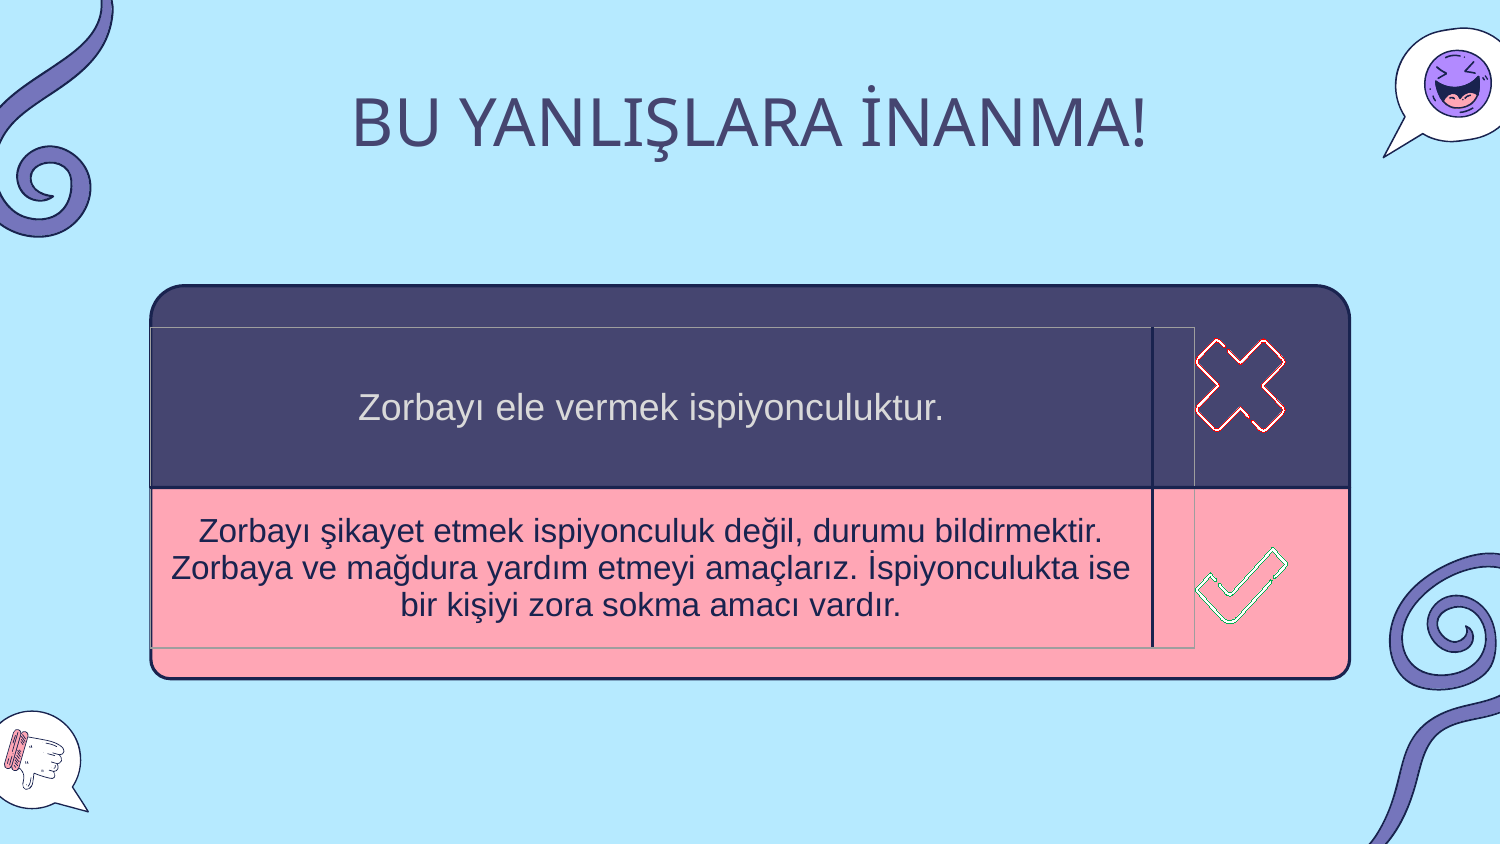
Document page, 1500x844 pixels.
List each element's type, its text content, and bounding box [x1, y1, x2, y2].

title BU YANLIŞLARA İNANMA! [118, 72, 1382, 167]
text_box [1194, 338, 1286, 433]
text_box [1194, 546, 1289, 624]
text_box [150, 285, 1350, 679]
